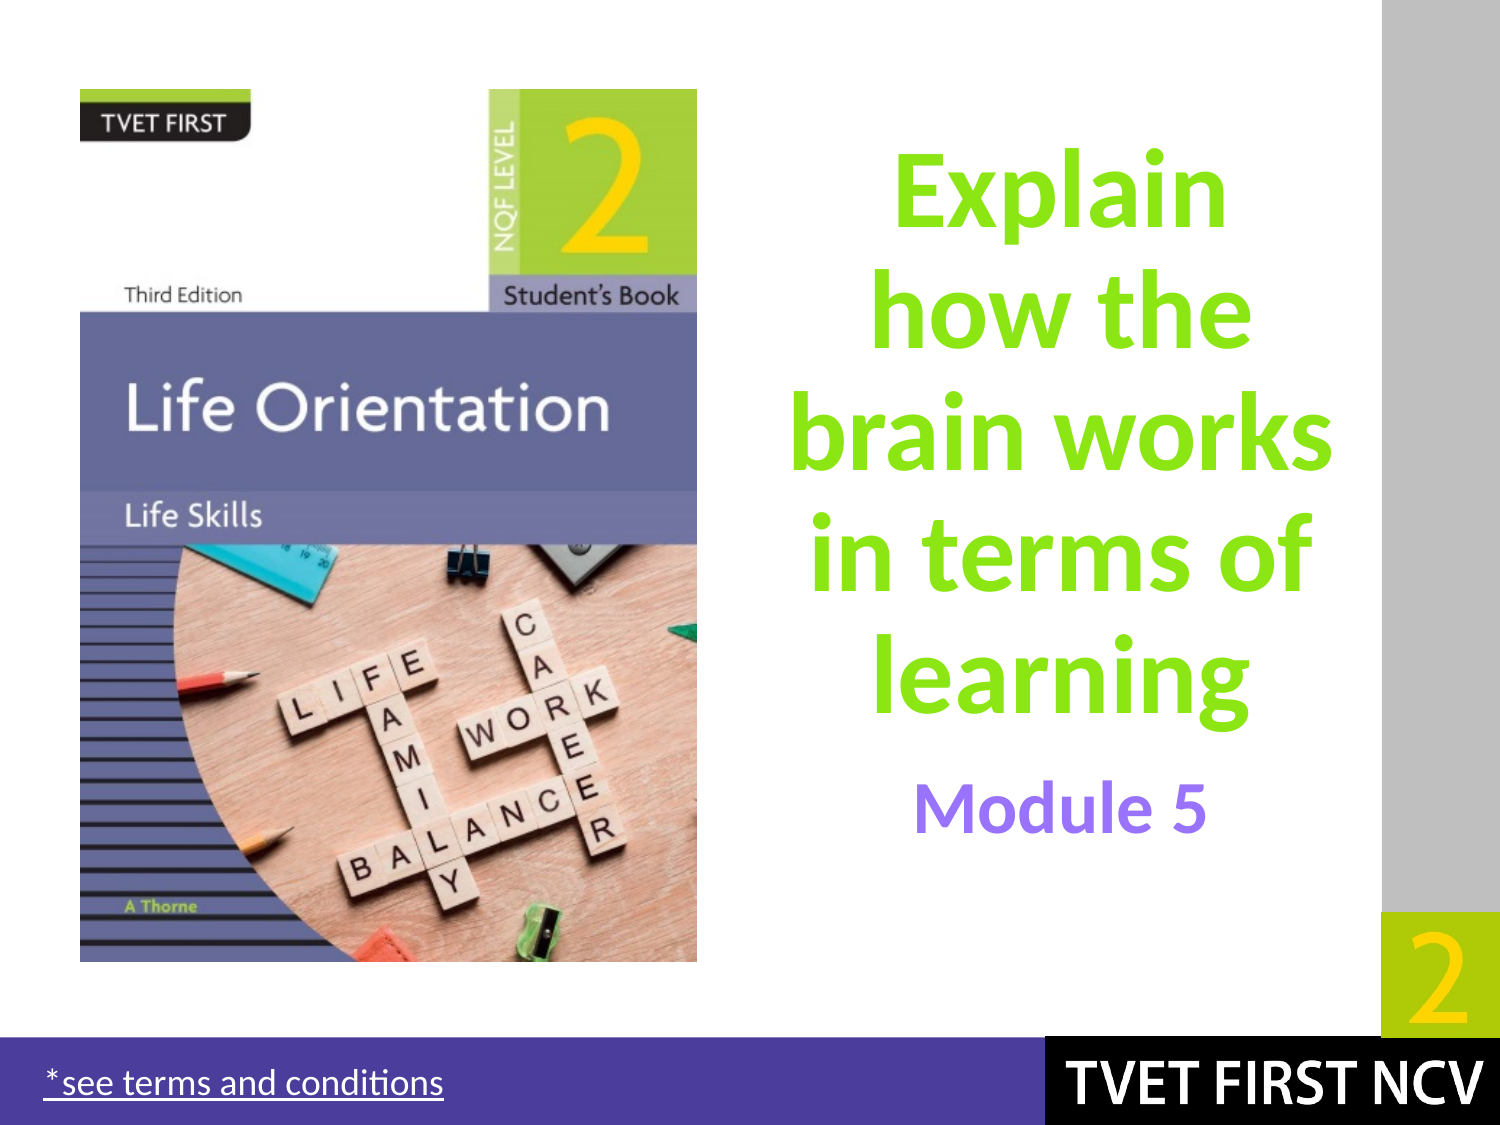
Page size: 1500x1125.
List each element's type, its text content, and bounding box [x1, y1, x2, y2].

picture [1381, 912, 1500, 1038]
picture [1065, 1050, 1484, 1120]
picture [80, 89, 697, 962]
list Module 5 [762, 761, 1360, 849]
title Explain how the brain works in terms of learning [762, 0, 1360, 746]
